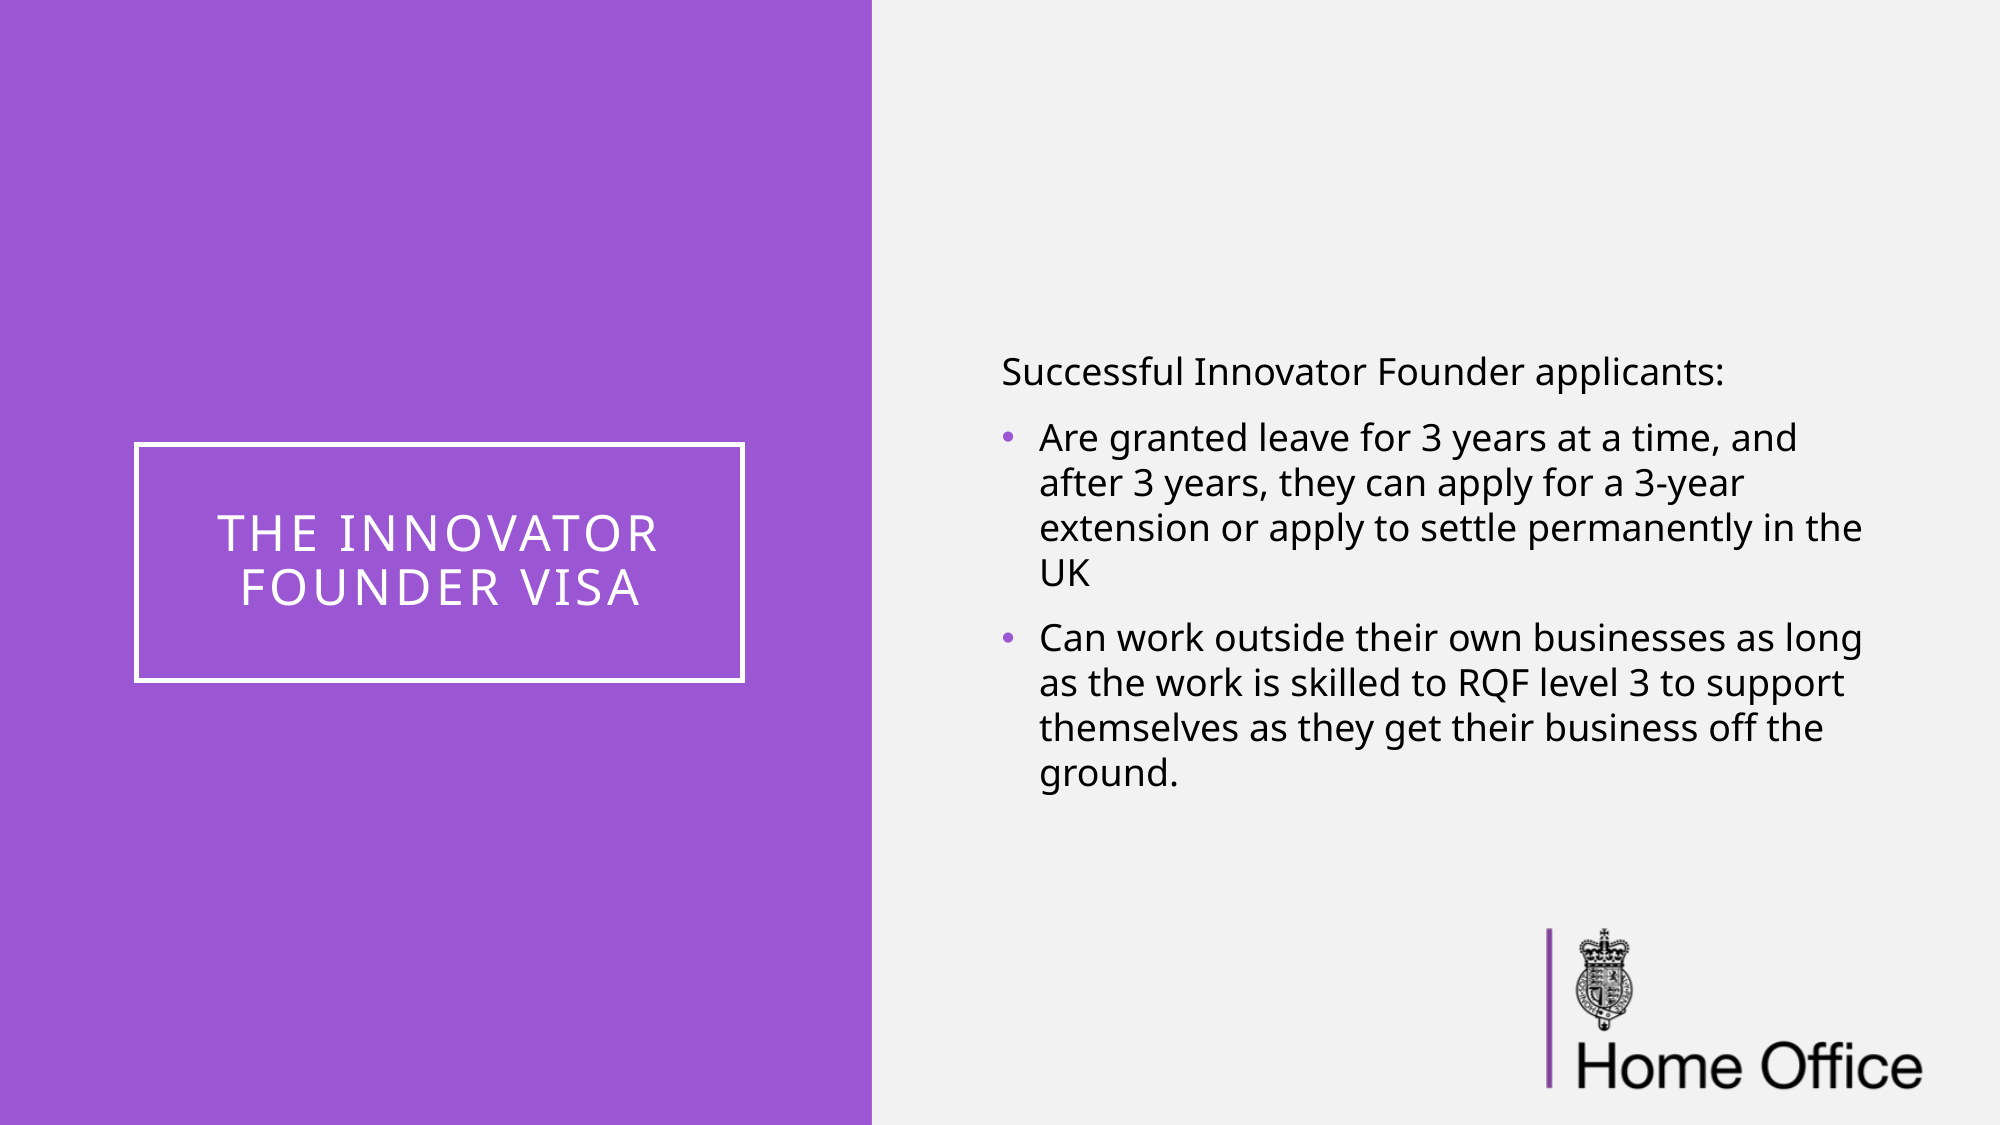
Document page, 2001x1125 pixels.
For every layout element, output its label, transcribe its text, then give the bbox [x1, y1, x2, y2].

picture [1535, 916, 1943, 1105]
text_box [871, 0, 2000, 1125]
title The Innovator Founder Visa [134, 442, 745, 683]
list Successful Innovator Founder applicants: Are granted leave for 3 years at a time, and after 3 years, they can apply for a 3-year extension or apply to settle permanently in the UK Can work outside their own businesses as long as the work is skilled to RQF level 3 to support themselves as they get their business off the ground. [986, 161, 1886, 850]
